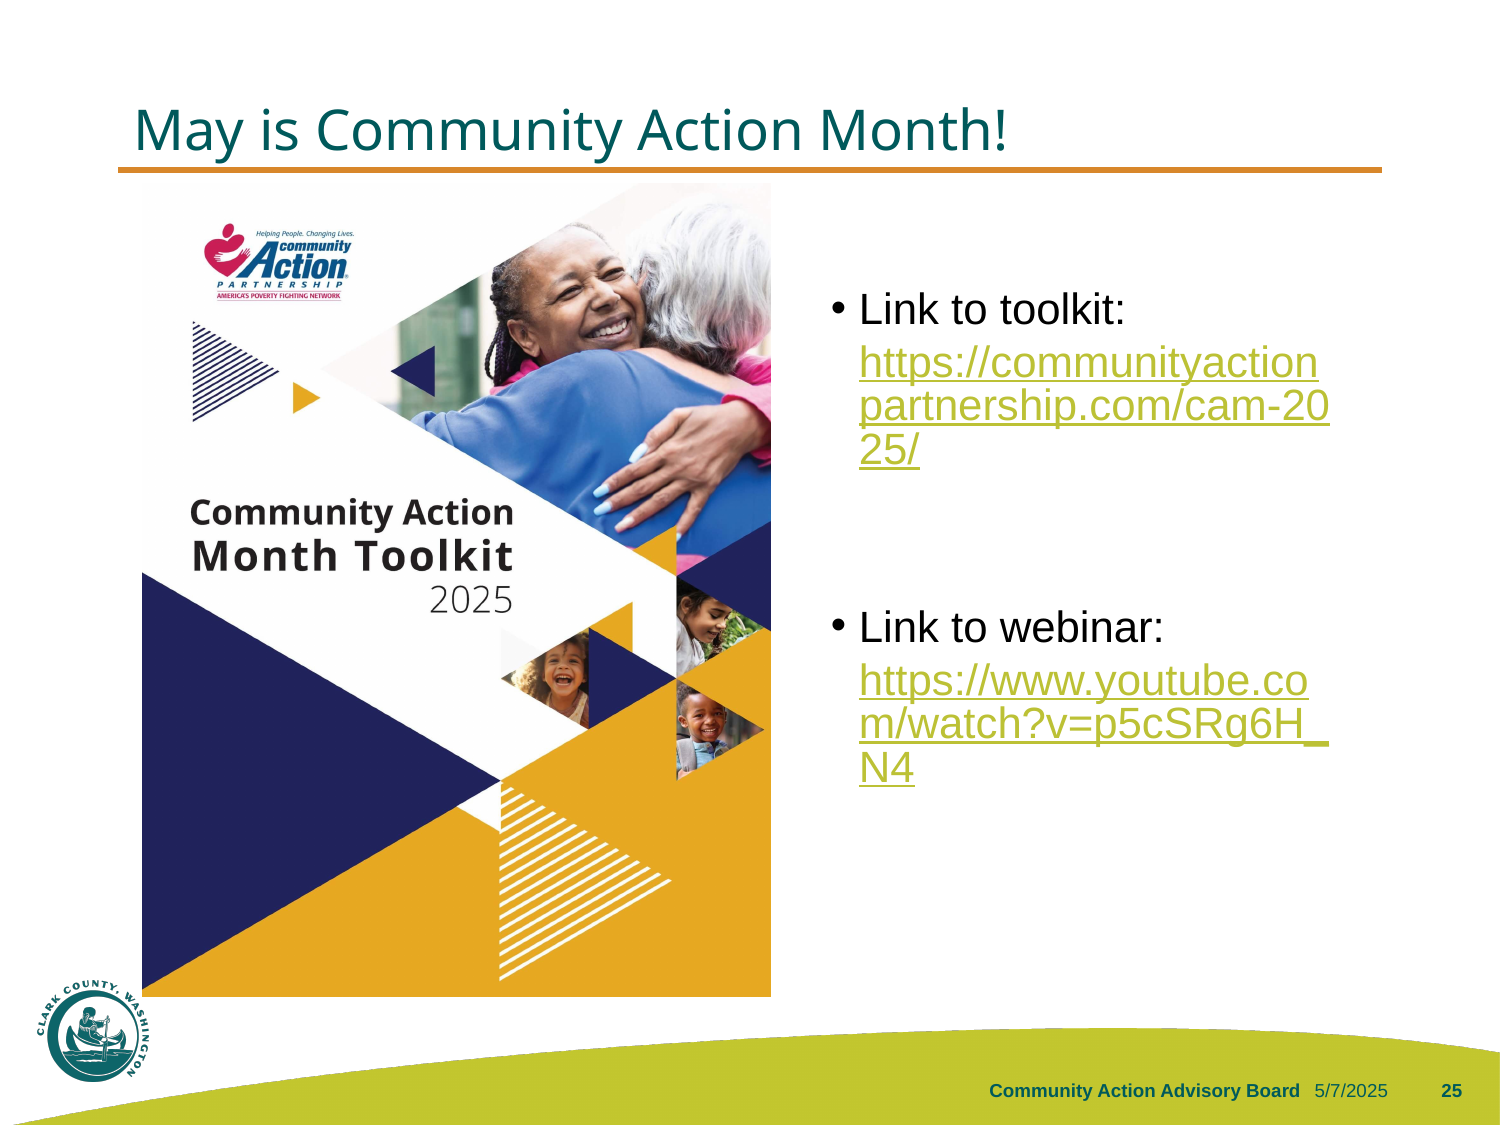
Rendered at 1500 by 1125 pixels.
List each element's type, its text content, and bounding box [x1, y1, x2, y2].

picture [0, 183, 1500, 1125]
footer Community Action Advisory Board [374, 1059, 1316, 1120]
slide_number 25 [1407, 1059, 1478, 1120]
title May is Community Action Month! [118, 59, 1382, 171]
list Link to toolkit: https://communityactionpartnership.com/cam-2025/ Link to webinar: https://www.youtube.com/watch?v=p5cSRg6H_N4 [815, 273, 1357, 907]
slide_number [1316, 1059, 1404, 1120]
